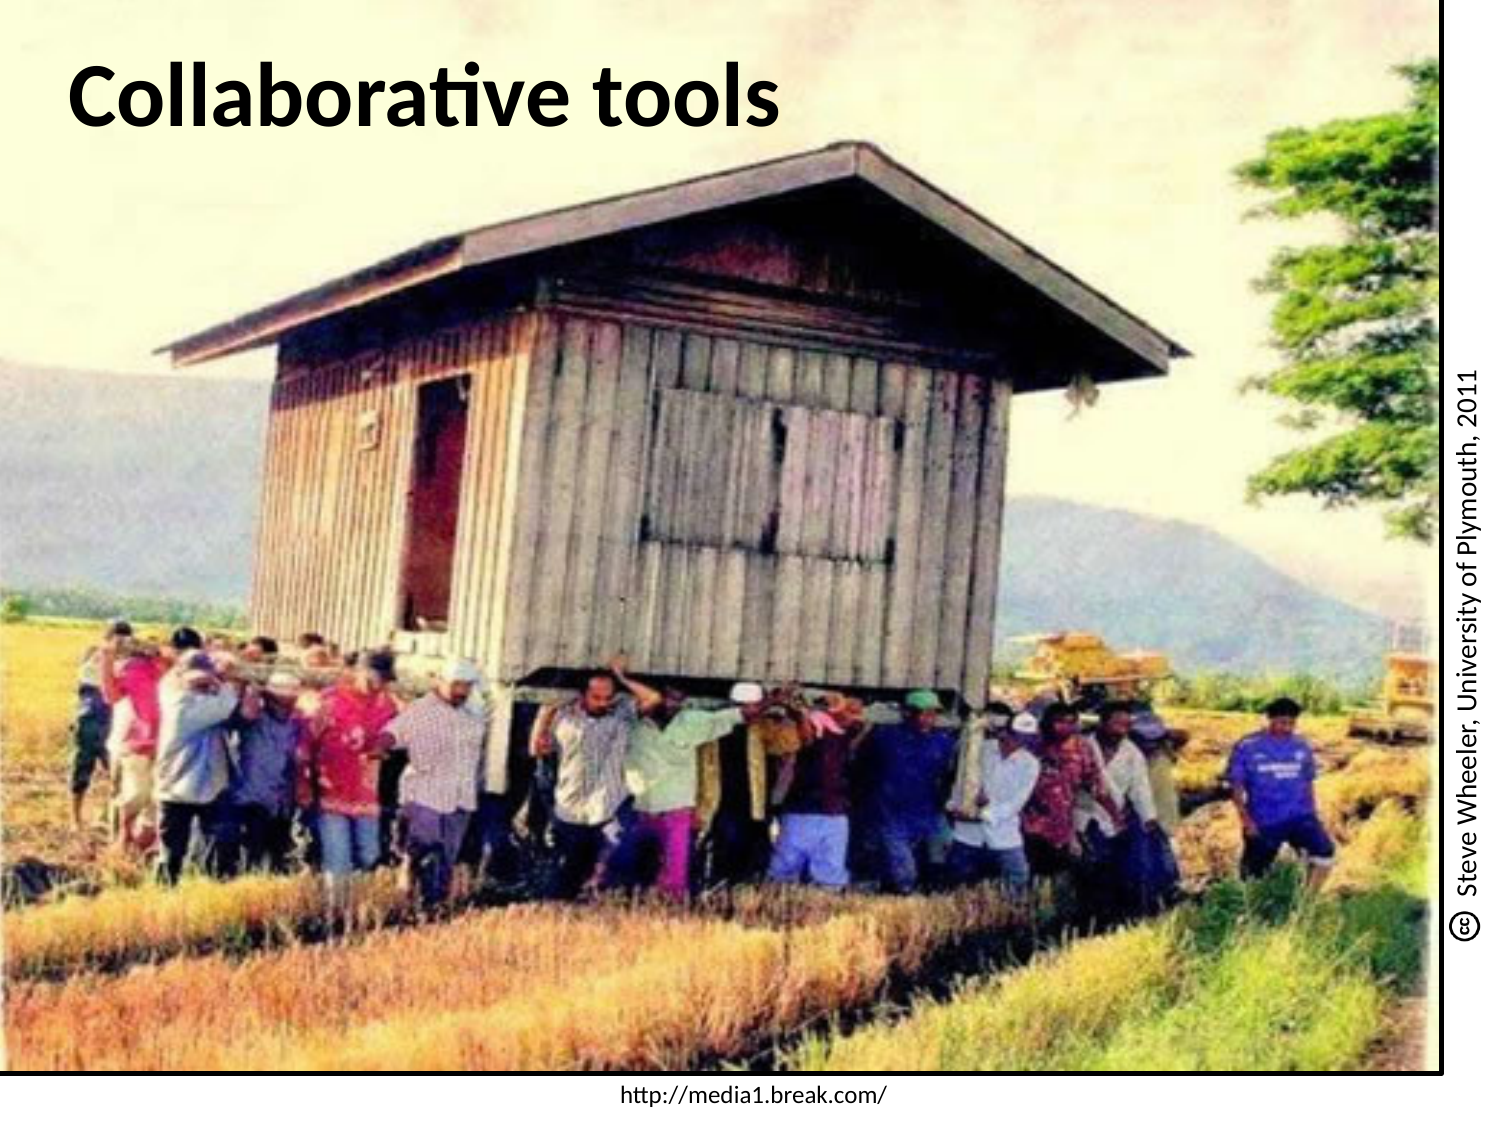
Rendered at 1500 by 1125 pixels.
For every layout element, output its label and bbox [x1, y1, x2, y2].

text_box [1439, 262, 1491, 945]
text_box [0, 0, 1440, 1125]
